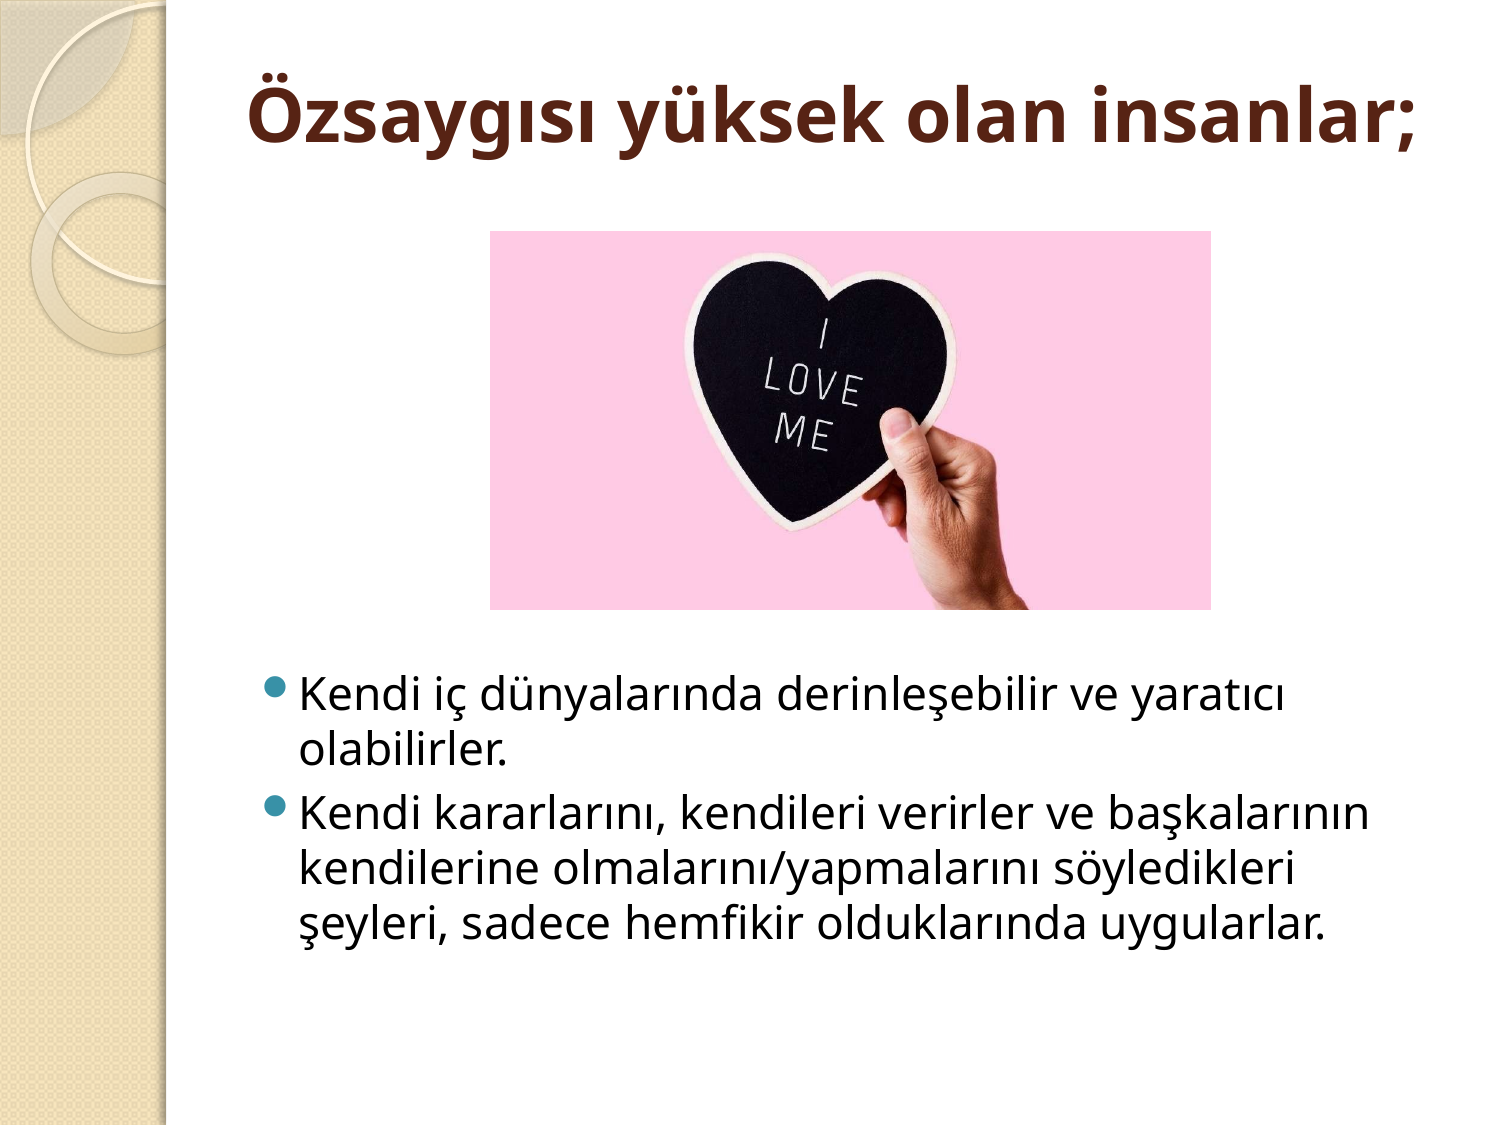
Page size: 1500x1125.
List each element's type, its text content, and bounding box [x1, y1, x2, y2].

list Kendi iç dünyalarında derinleşebilir ve yaratıcı olabilirler. Kendi kararlarını, kendileri verirler ve başkalarının kendilerine olmalarını/yapmalarını söyledikleri şeyleri, sadece hemfikir olduklarında uygularlar. [235, 656, 1388, 1012]
title Özsaygısı yüksek olan insanlar; [230, 19, 1461, 207]
picture [489, 231, 1211, 611]
